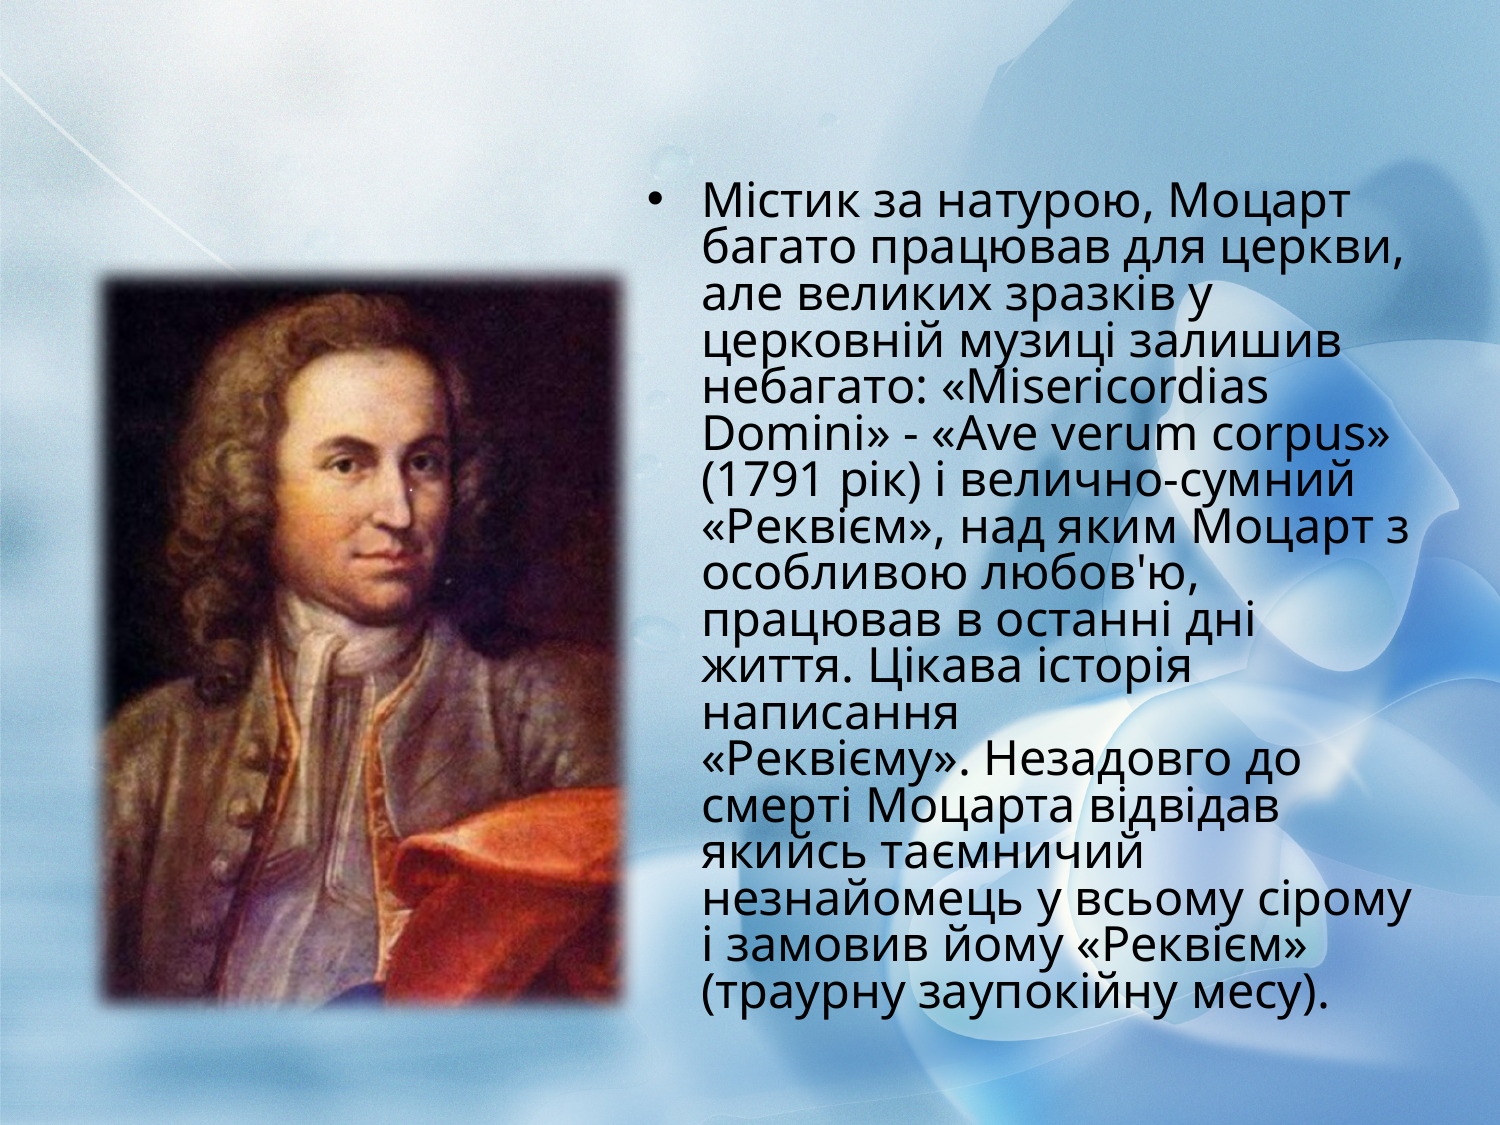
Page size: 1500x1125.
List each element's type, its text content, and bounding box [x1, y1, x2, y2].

picture [0, 0, 1500, 1125]
list Містик за натурою, Моцарт багато працював для церкви, але великих зразків у церковній музиці залишив небагато: «Misericordias Domini» - «Ave verum corpus» (1791 рік) і велично-сумний «Реквієм», над яким Моцарт з особливою любов'ю, працював в останні дні життя. Цікава історія написання «Реквієму». Незадовго до смерті Моцарта відвідав якийсь таємничий незнайомець у всьому сірому і замовив йому «Реквієм» (траурну заупокійну месу). [631, 172, 1429, 1041]
